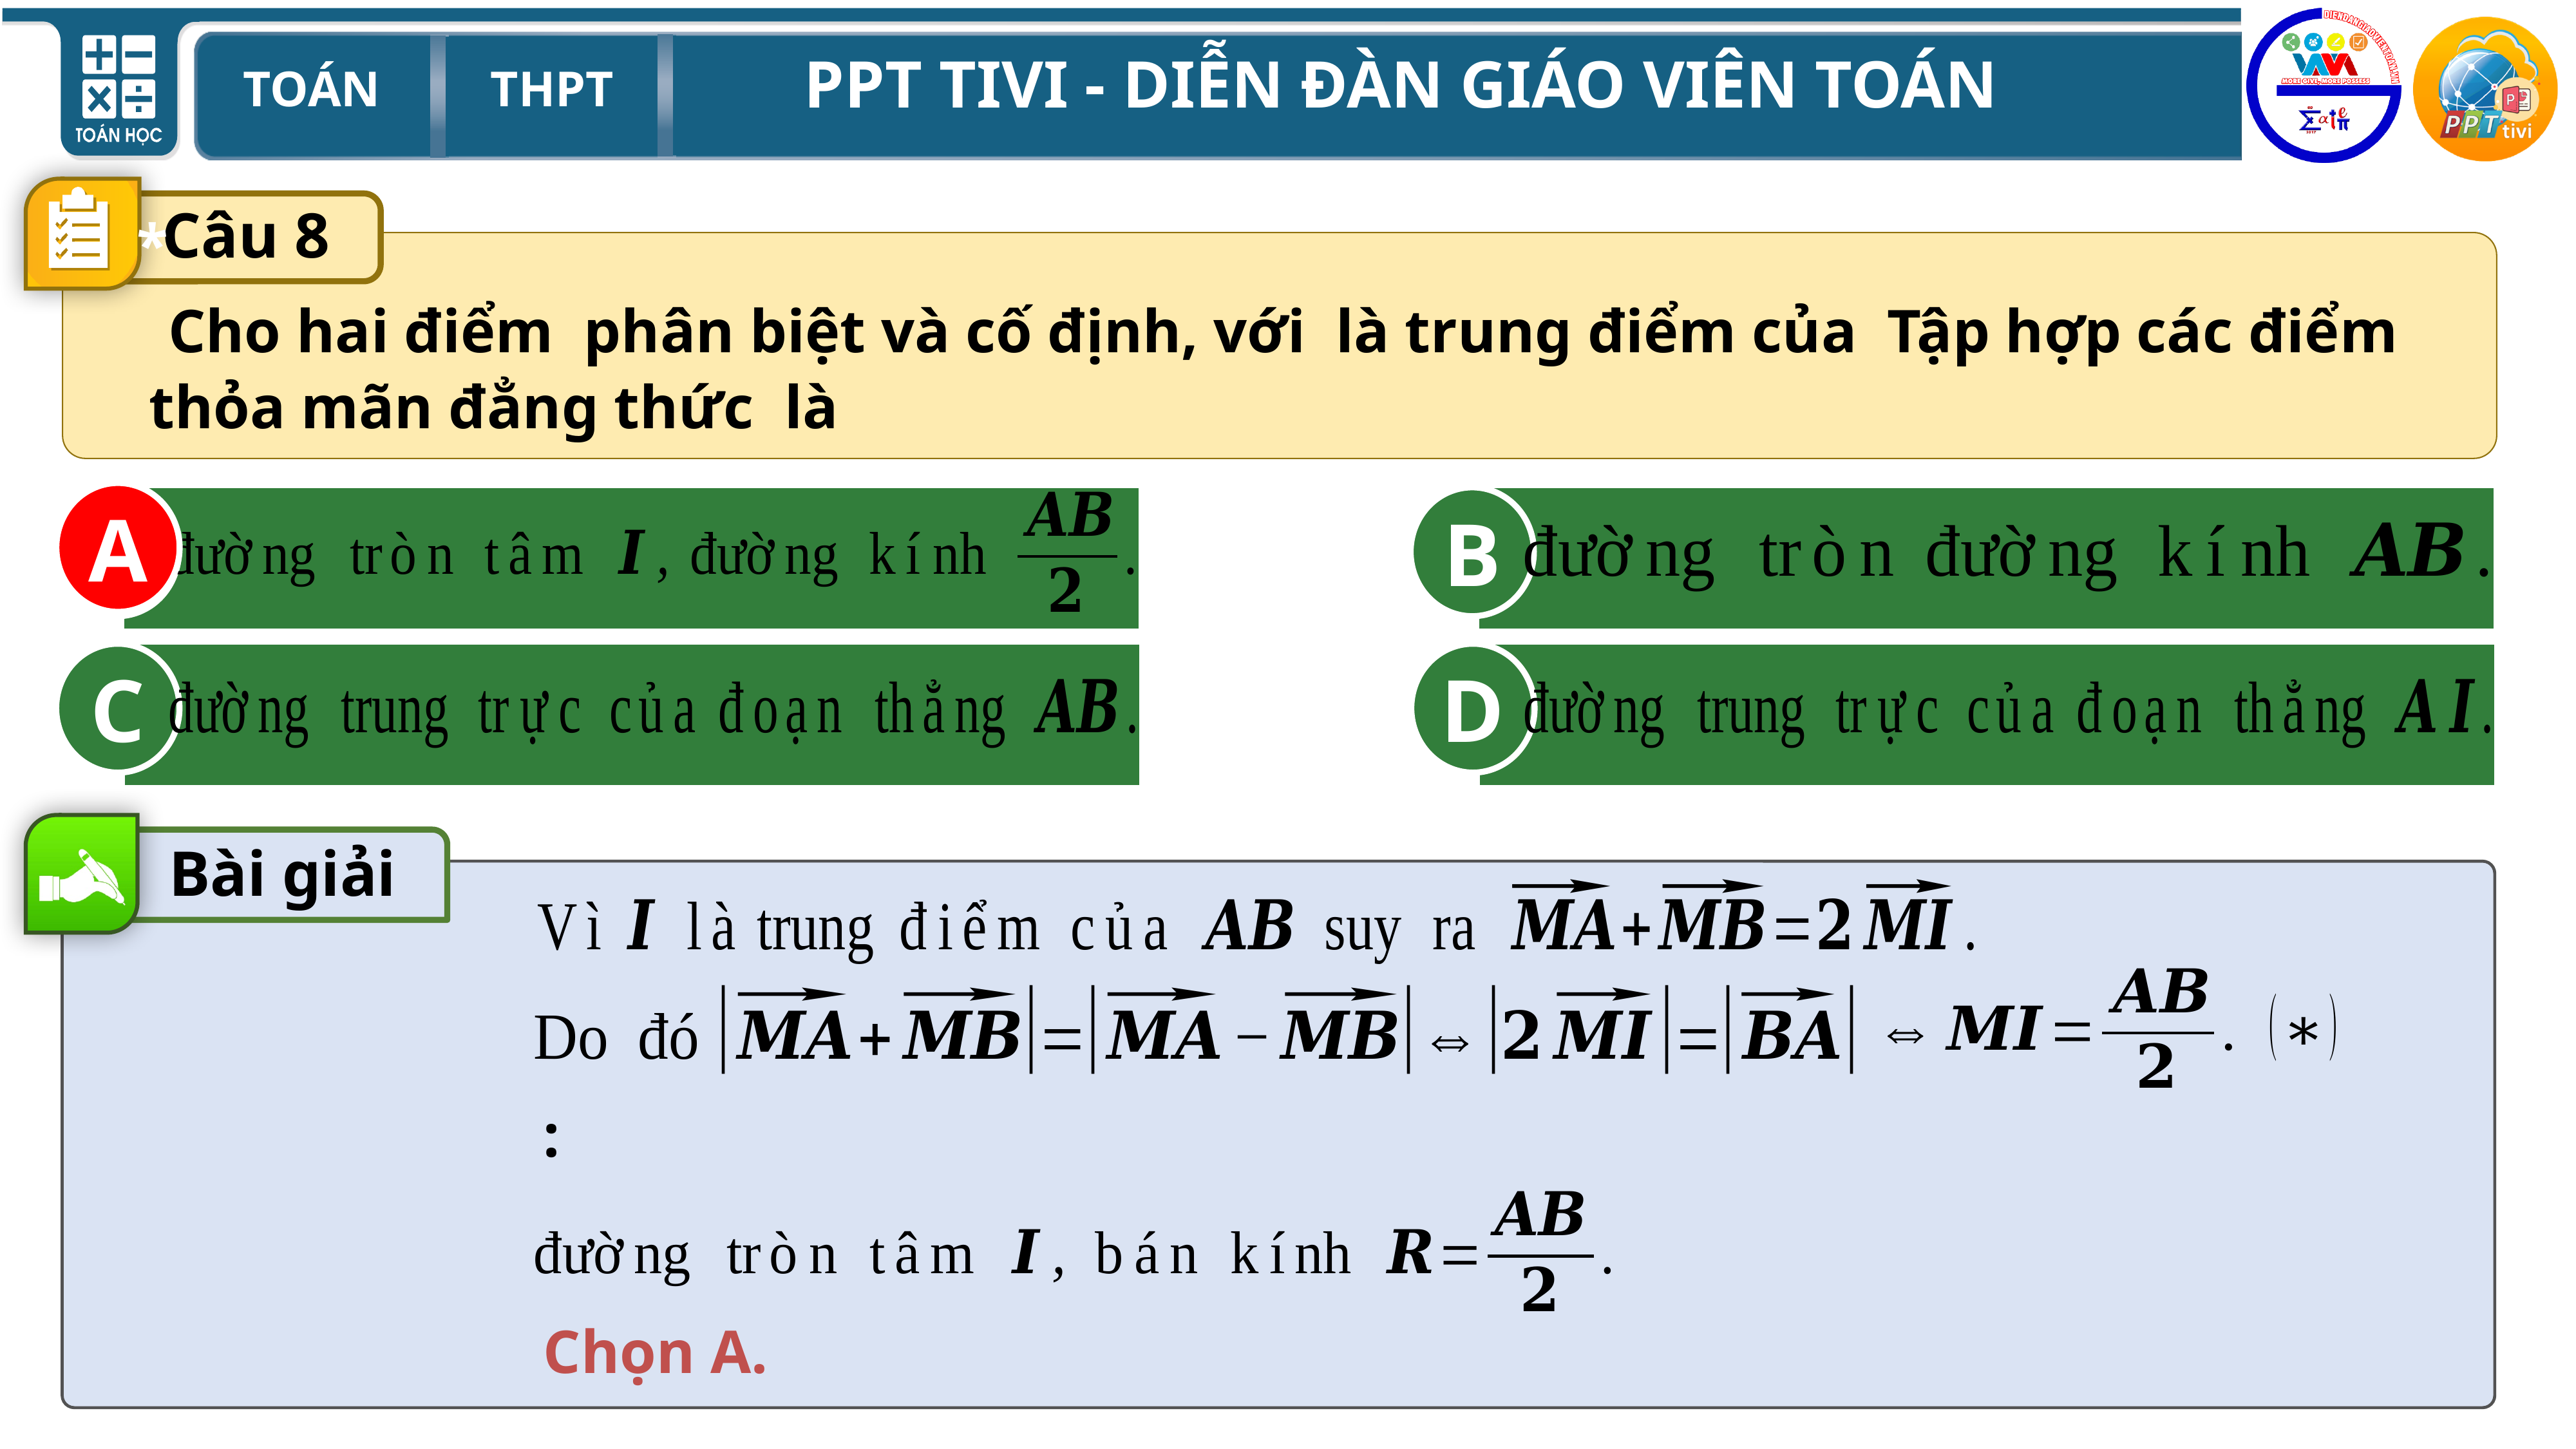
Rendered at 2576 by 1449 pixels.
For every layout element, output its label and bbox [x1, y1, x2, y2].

text_box [55, 482, 2496, 786]
picture [2, 22, 2242, 160]
picture [2246, 8, 2401, 163]
text_box [25, 815, 2495, 1408]
picture [2412, 16, 2558, 162]
text_box [25, 178, 2497, 459]
